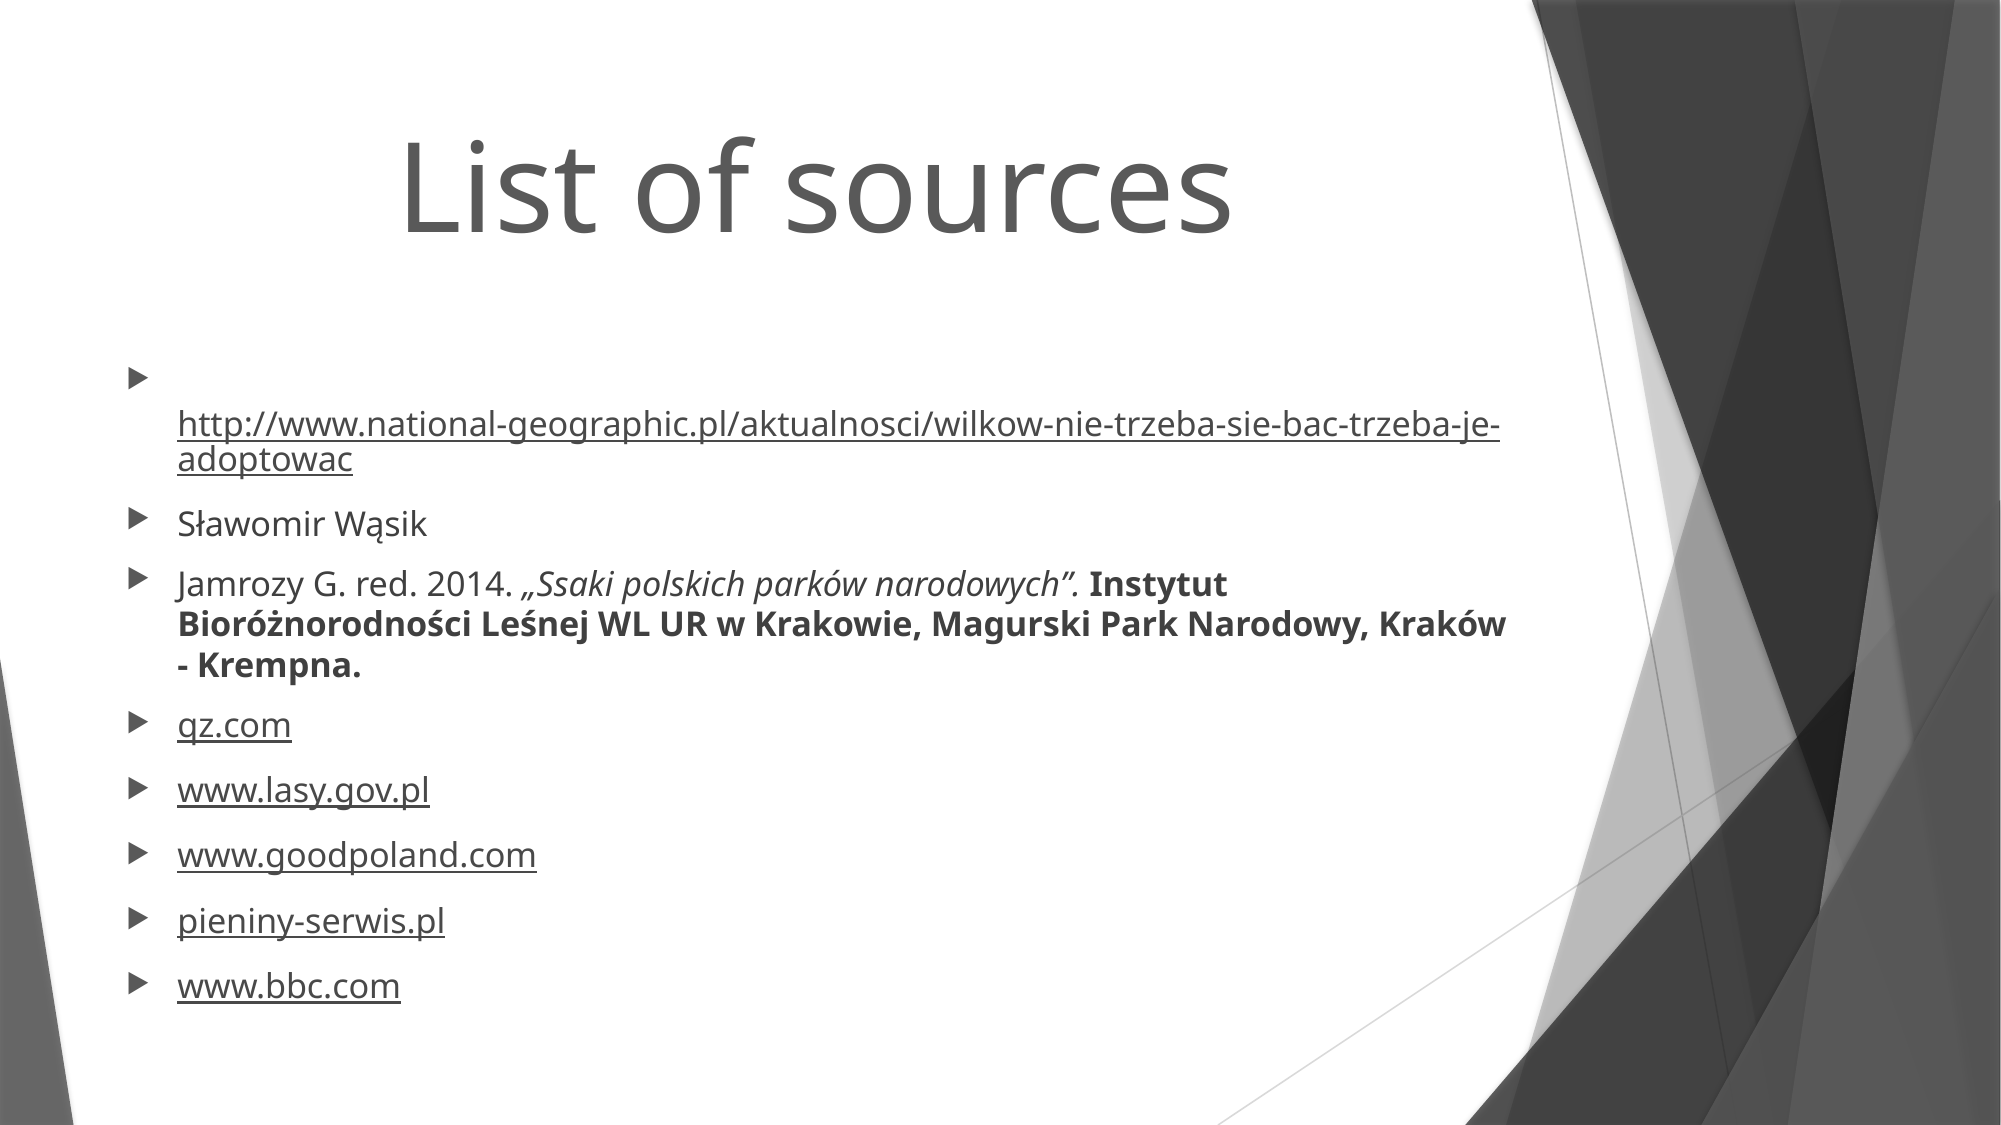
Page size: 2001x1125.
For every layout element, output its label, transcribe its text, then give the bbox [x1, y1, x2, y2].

list http://www.national-geographic.pl/aktualnosci/wilkow-nie-trzeba-sie-bac-trzeba-je-adoptowac Sławomir Wąsik Jamrozy G. red. 2014. „Ssaki polskich parków narodowych”. Instytut Bioróżnorodności Leśnej WL UR w Krakowie, Magurski Park Narodowy, Kraków - Krempna. qz.com www.lasy.gov.pl www.goodpoland.com pieniny-serwis.pl www.bbc.com [111, 354, 1522, 992]
title List of sources [111, 99, 1522, 317]
